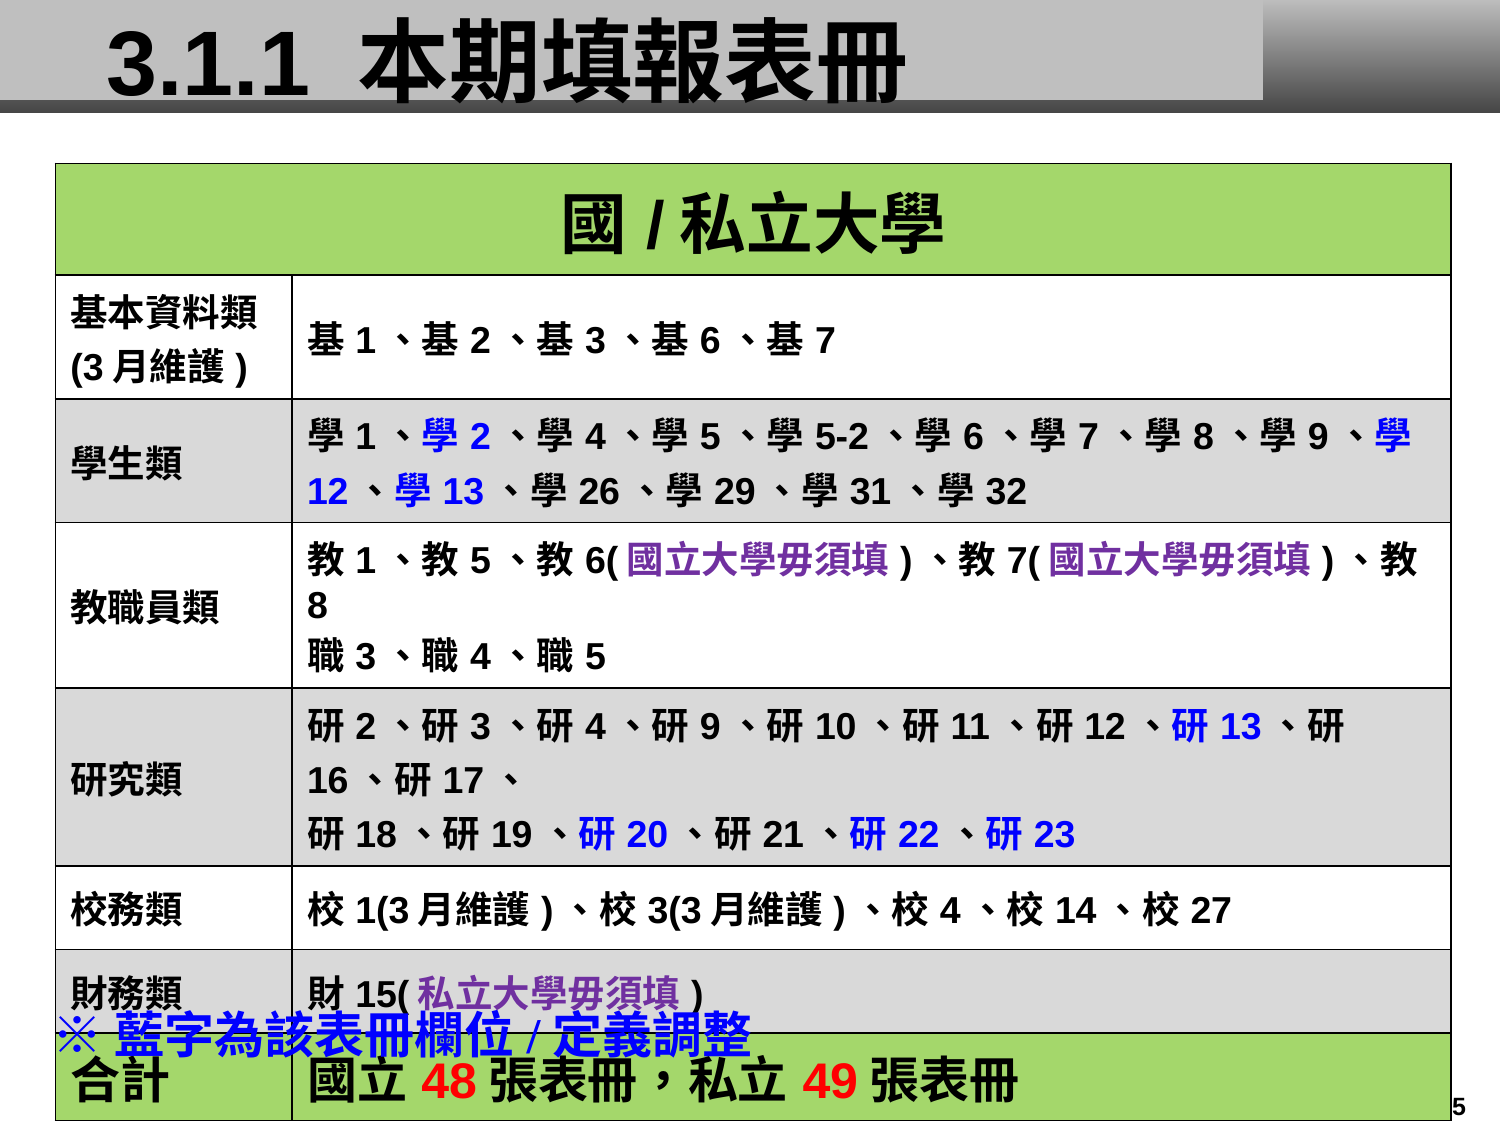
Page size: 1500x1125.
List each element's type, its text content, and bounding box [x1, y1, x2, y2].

title 3.1.1 本期填報表冊 [91, 8, 1256, 109]
table_cell 校務類 [56, 867, 291, 949]
table_header 國/私立大學 [56, 164, 1450, 274]
table_cell 研2、研3、研4、研9、研10、研11、研12、研13、研16、研17、 研18、研19、研20、研21、研22、研23 [293, 689, 1450, 865]
table_cell 研究類 [56, 689, 291, 865]
table_cell 合計 [56, 1072, 291, 1120]
text_box ※藍字為該表冊欄位/定義調整 [37, 996, 768, 1072]
table_cell 校1(3月維護)、校3(3月維護)、校4、校14、校27 [293, 867, 1450, 949]
table_cell 財務類 [56, 950, 291, 996]
table_cell 國立48張表冊，私立49張表冊 [293, 1034, 1450, 1120]
table_cell 基本資料類(3月維護) [56, 276, 291, 398]
table_cell 財15(私立大學毋須填) [293, 950, 1450, 1032]
table_cell 教1、教5、教6(國立大學毋須填)、教7(國立大學毋須填)、教8 職3、職4、職5 [293, 523, 1450, 687]
table_cell 學1、學2、學4、學5、學5-2、學6、學7、學8、學9、學12、學13、學26、學29、學31、學32 [293, 400, 1450, 522]
table_cell 教職員類 [56, 523, 291, 687]
table_cell 學生類 [56, 400, 291, 522]
table_cell 基1、基2、基3、基6、基7 [293, 276, 1450, 398]
